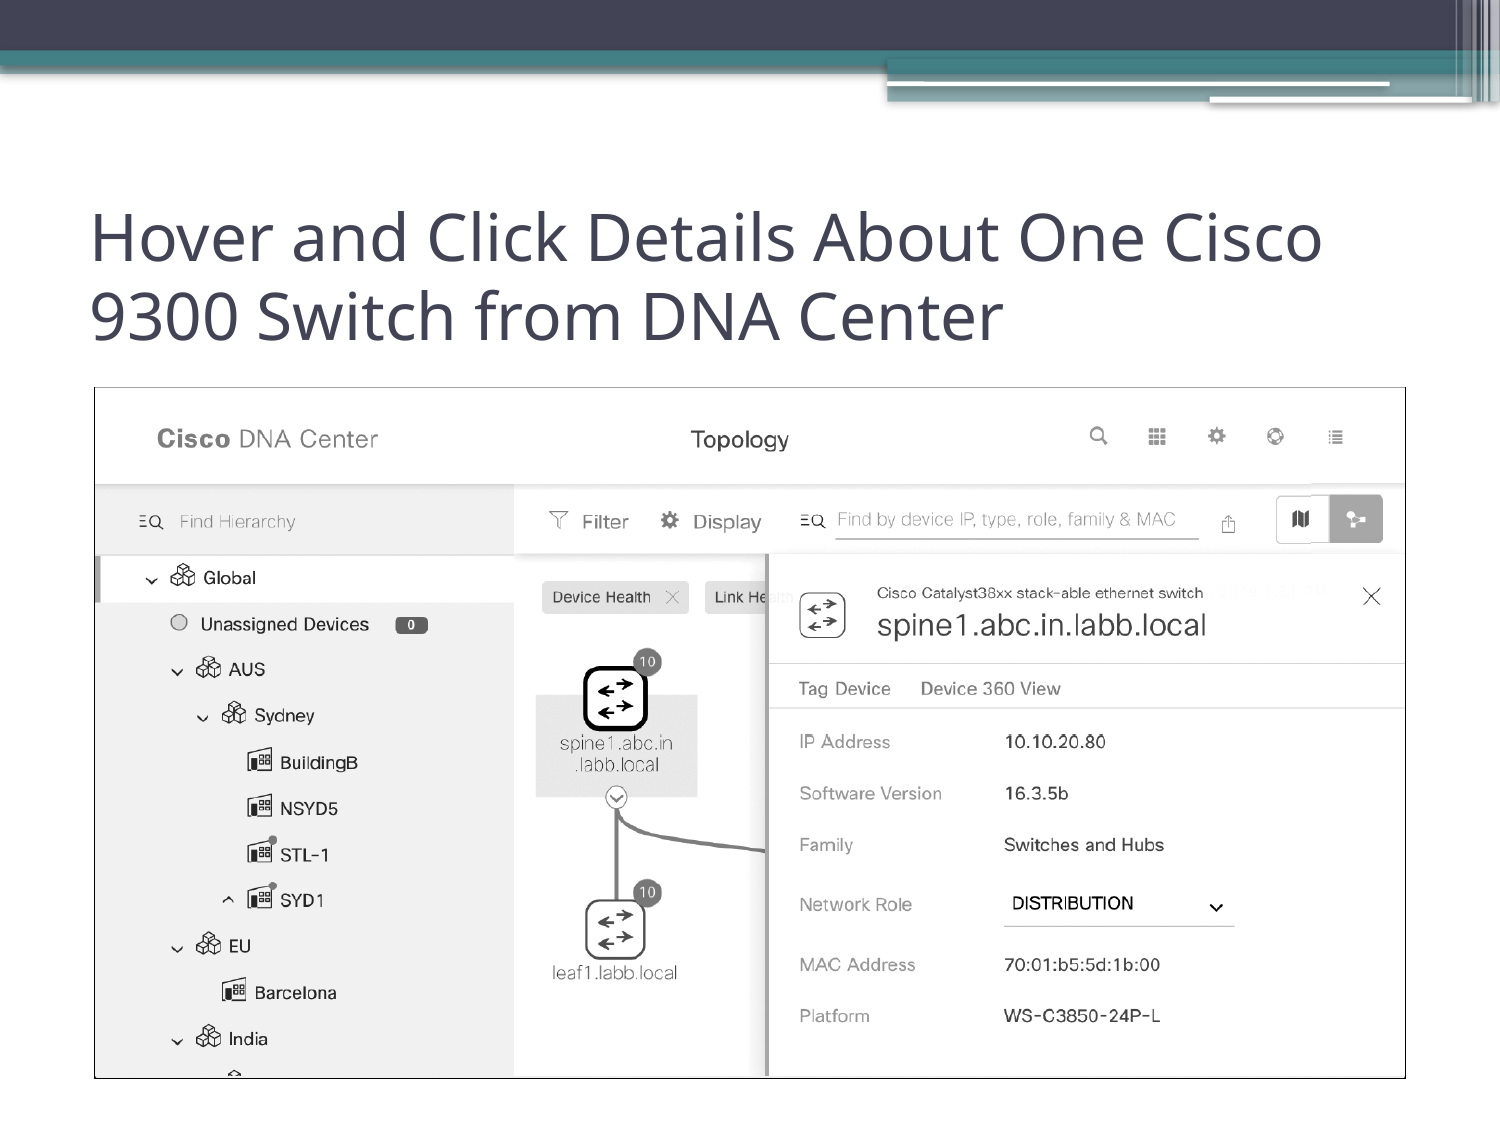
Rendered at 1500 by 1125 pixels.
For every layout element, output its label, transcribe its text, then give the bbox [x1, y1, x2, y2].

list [93, 387, 1406, 1079]
title Hover and Click Details About One Cisco 9300 Switch from DNA Center [75, 187, 1425, 363]
